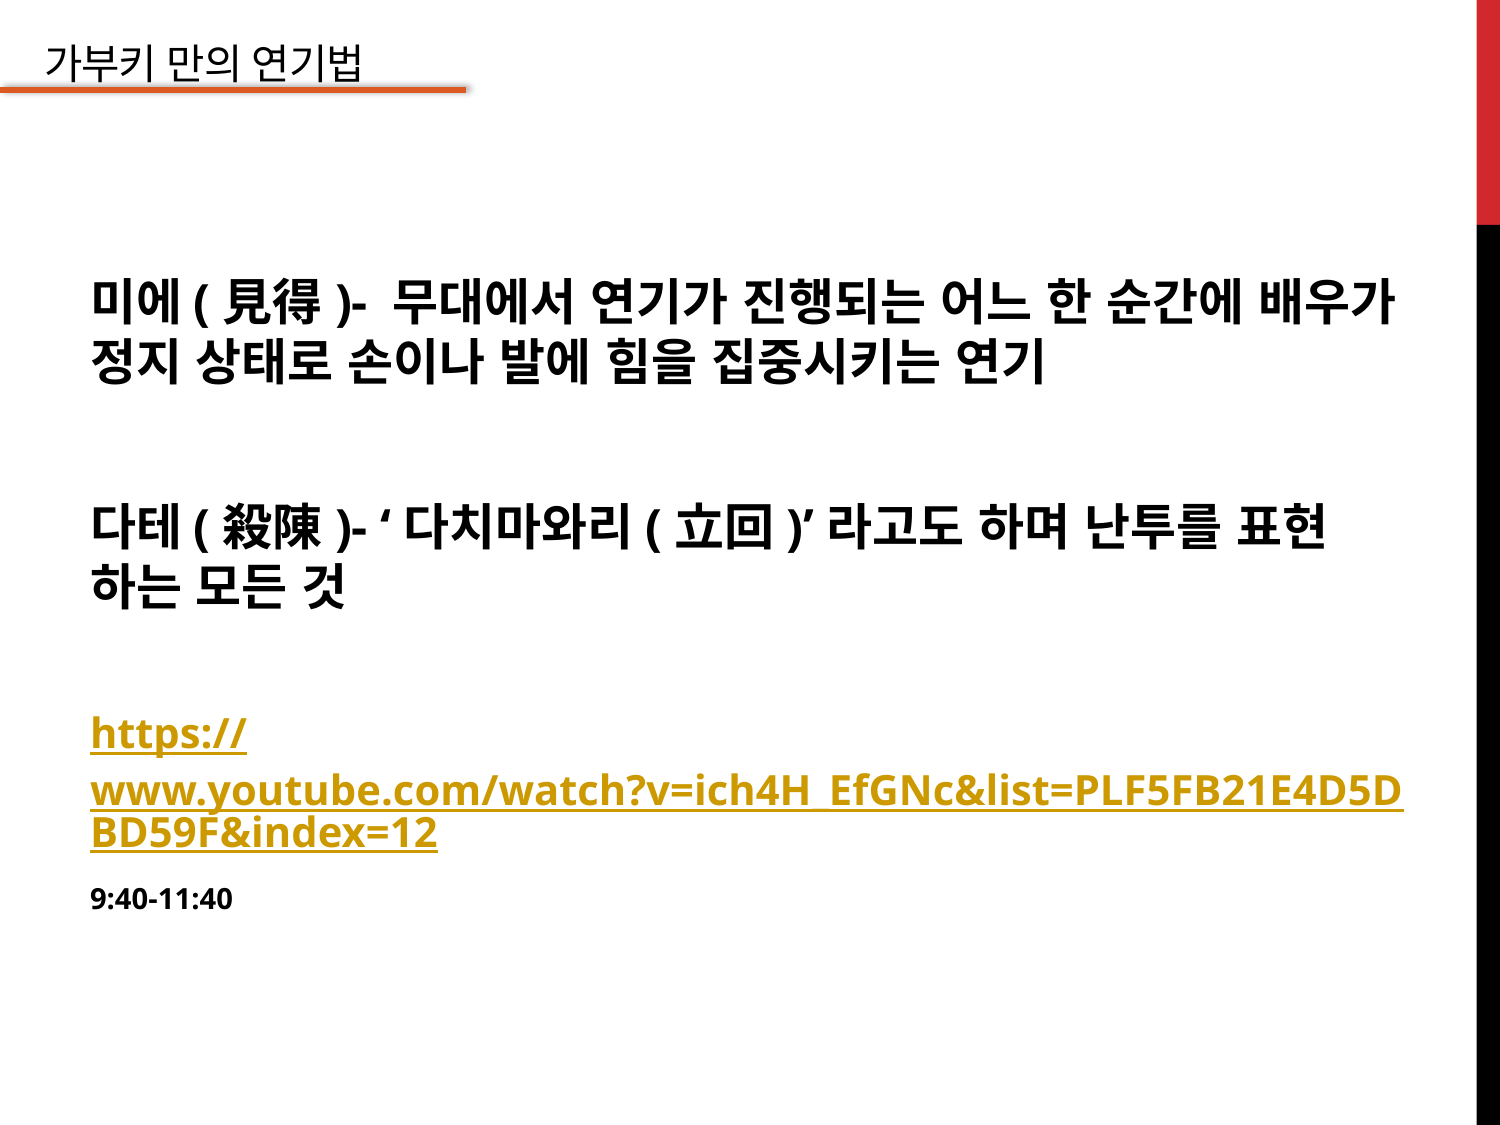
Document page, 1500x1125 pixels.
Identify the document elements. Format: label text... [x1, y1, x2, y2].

list 미에(見得)- 무대에서 연기가 진행되는 어느 한 순간에 배우가 정지 상태로 손이나 발에 힘을 집중시키는 연기 다테(殺陳)- ‘다치마와리(立回)’라고도 하며 난투를 표현 하는 모든 것 https://www.youtube.com/watch?v=ich4H_EfGNc&list=PLF5FB21E4D5DBD59F&index=12 9:40-11:40 [75, 262, 1425, 1005]
title 가부키 만의 연기법 [29, 50, 504, 96]
